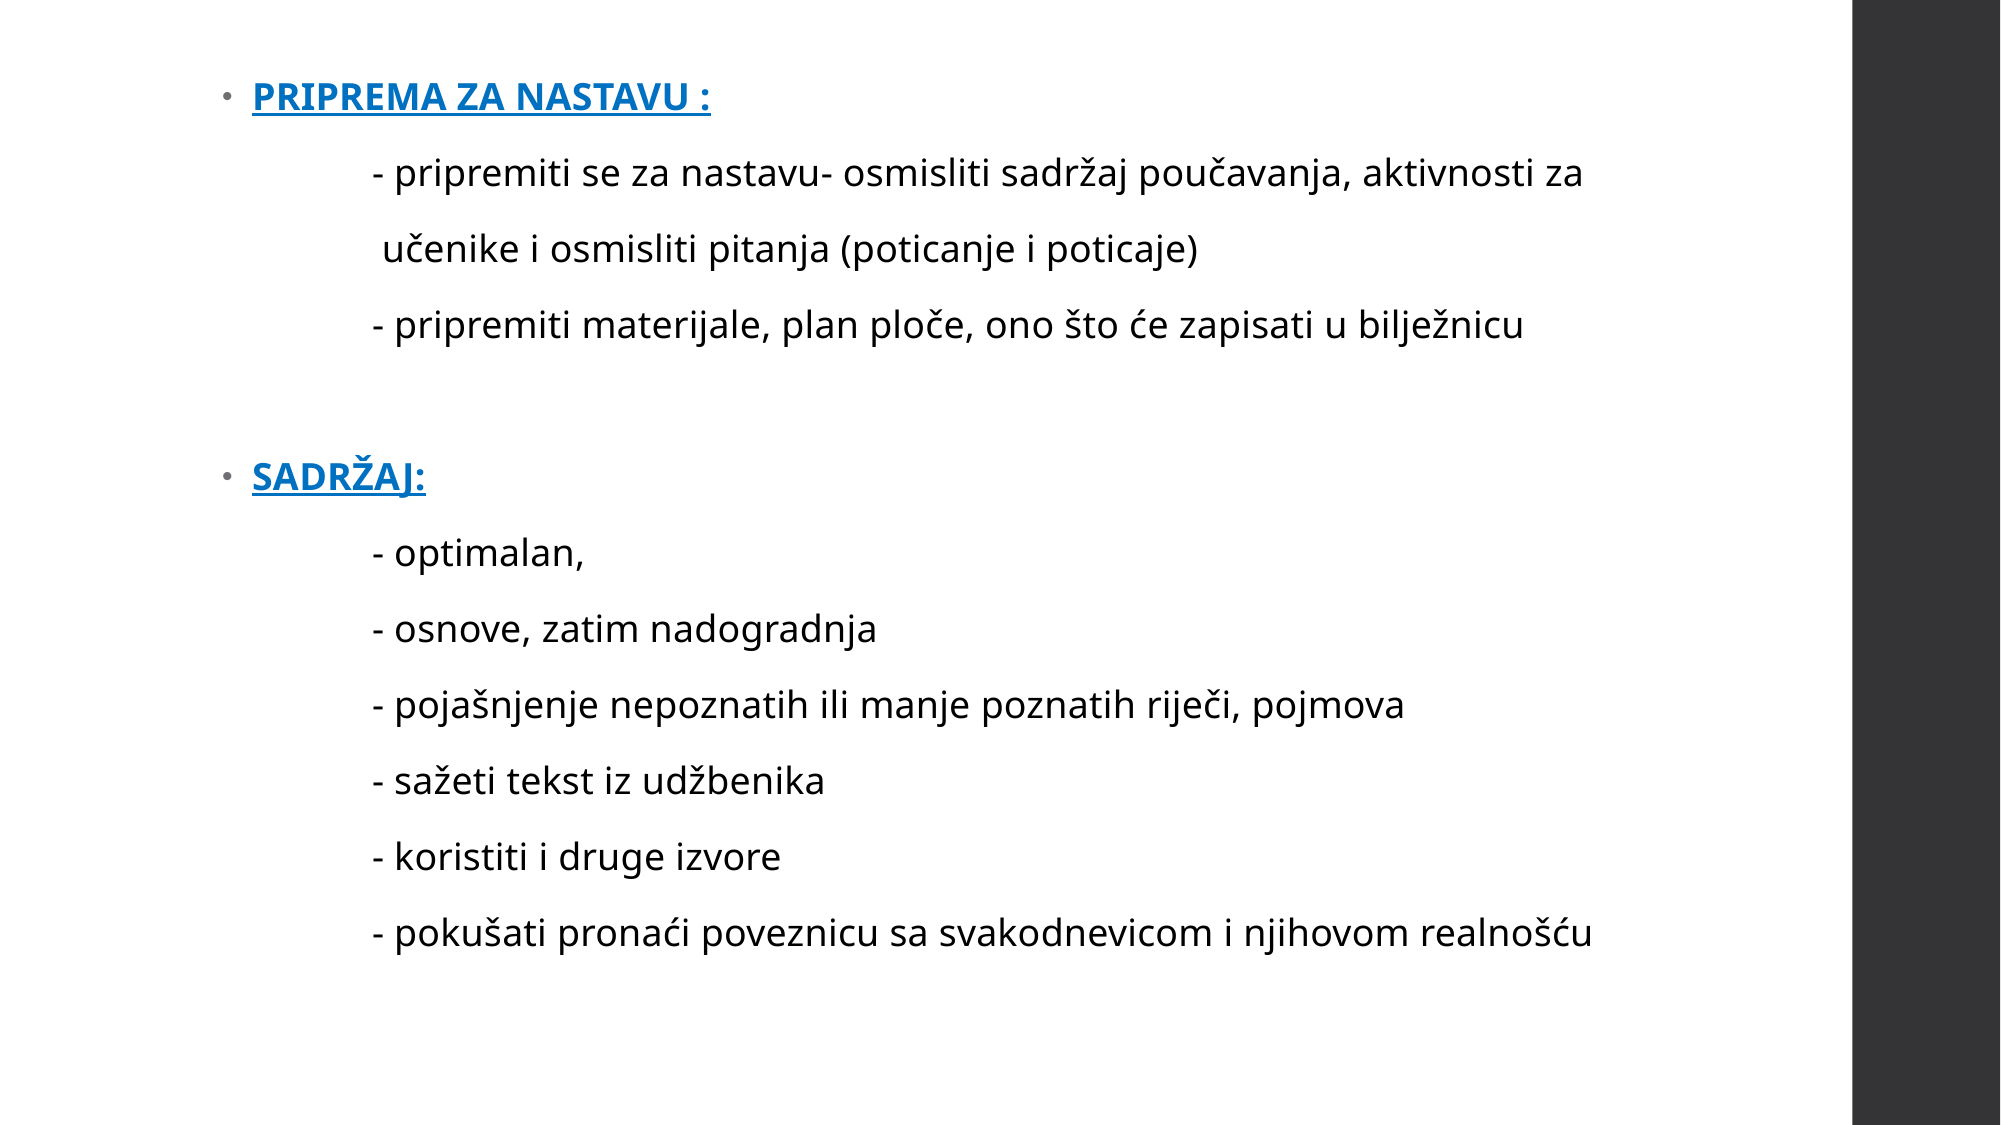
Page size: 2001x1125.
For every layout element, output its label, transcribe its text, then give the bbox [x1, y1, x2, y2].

list PRIPREMA ZA NASTAVU : - pripremiti se za nastavu- osmisliti sadržaj poučavanja, aktivnosti za učenike i osmisliti pitanja (poticanje i poticaje) - pripremiti materijale, plan ploče, ono što će zapisati u bilježnicu SADRŽAJ: - optimalan, - osnove, zatim nadogradnja - pojašnjenje nepoznatih ili manje poznatih riječi, pojmova - sažeti tekst iz udžbenika - koristiti i druge izvore - pokušati pronaći poveznicu sa svakodnevicom i njihovom realnošću [206, 68, 1617, 1014]
